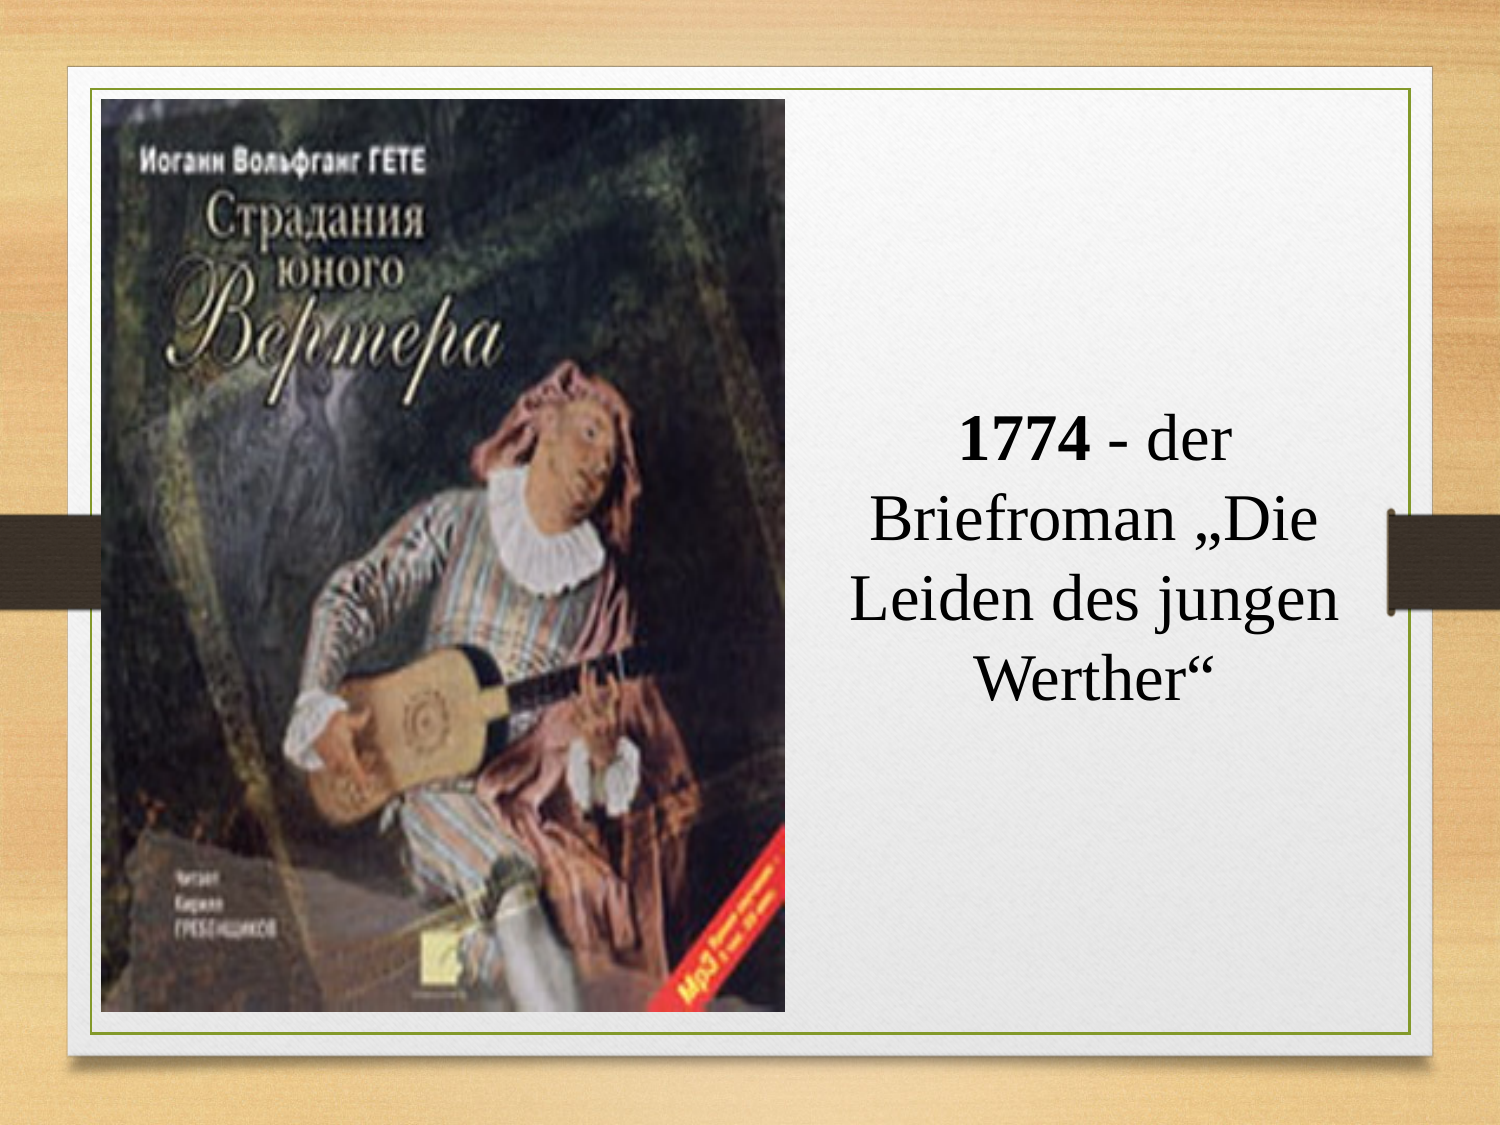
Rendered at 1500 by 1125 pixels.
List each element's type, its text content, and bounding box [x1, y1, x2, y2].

picture [0, 0, 1500, 1125]
text_box 1774 - der Briefroman „Die Leiden des jungen Werther“ [825, 386, 1365, 722]
